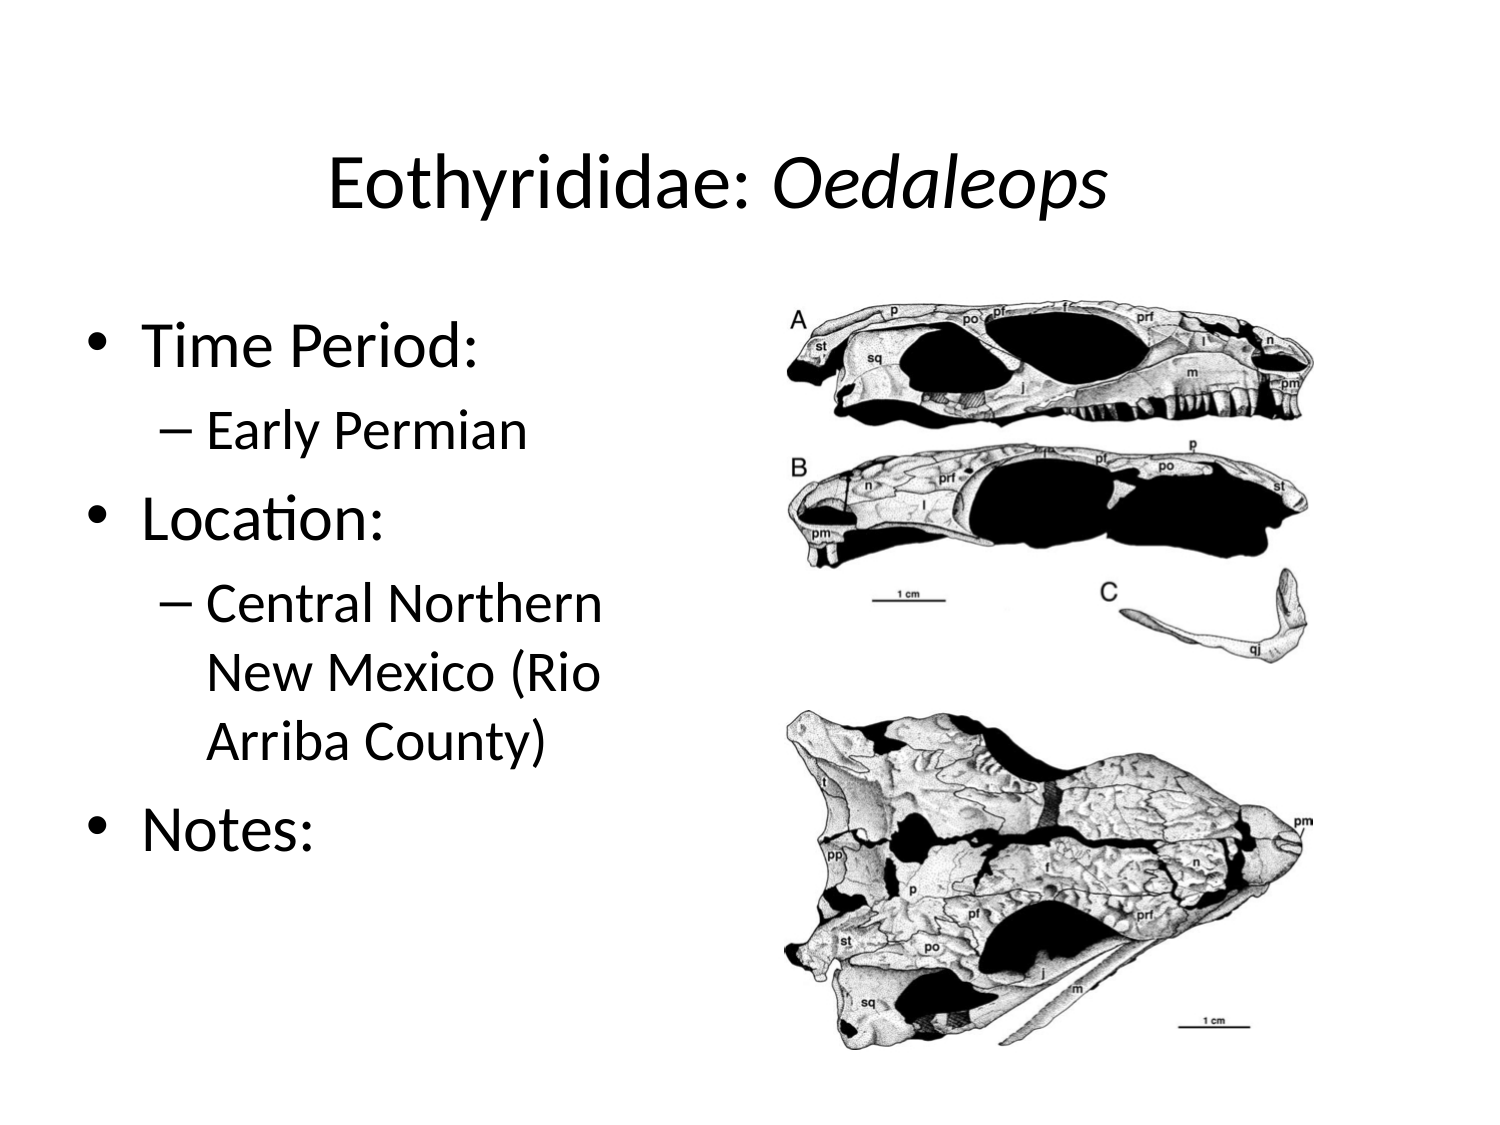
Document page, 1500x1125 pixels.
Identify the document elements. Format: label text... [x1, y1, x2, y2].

title Eothyrididae: Oedaleops [118, 121, 1319, 232]
picture [781, 293, 1319, 671]
picture [778, 691, 1319, 1057]
list Time Period: Early Permian Location: Central Northern New Mexico (Rio Arriba County) Notes: [70, 293, 730, 875]
